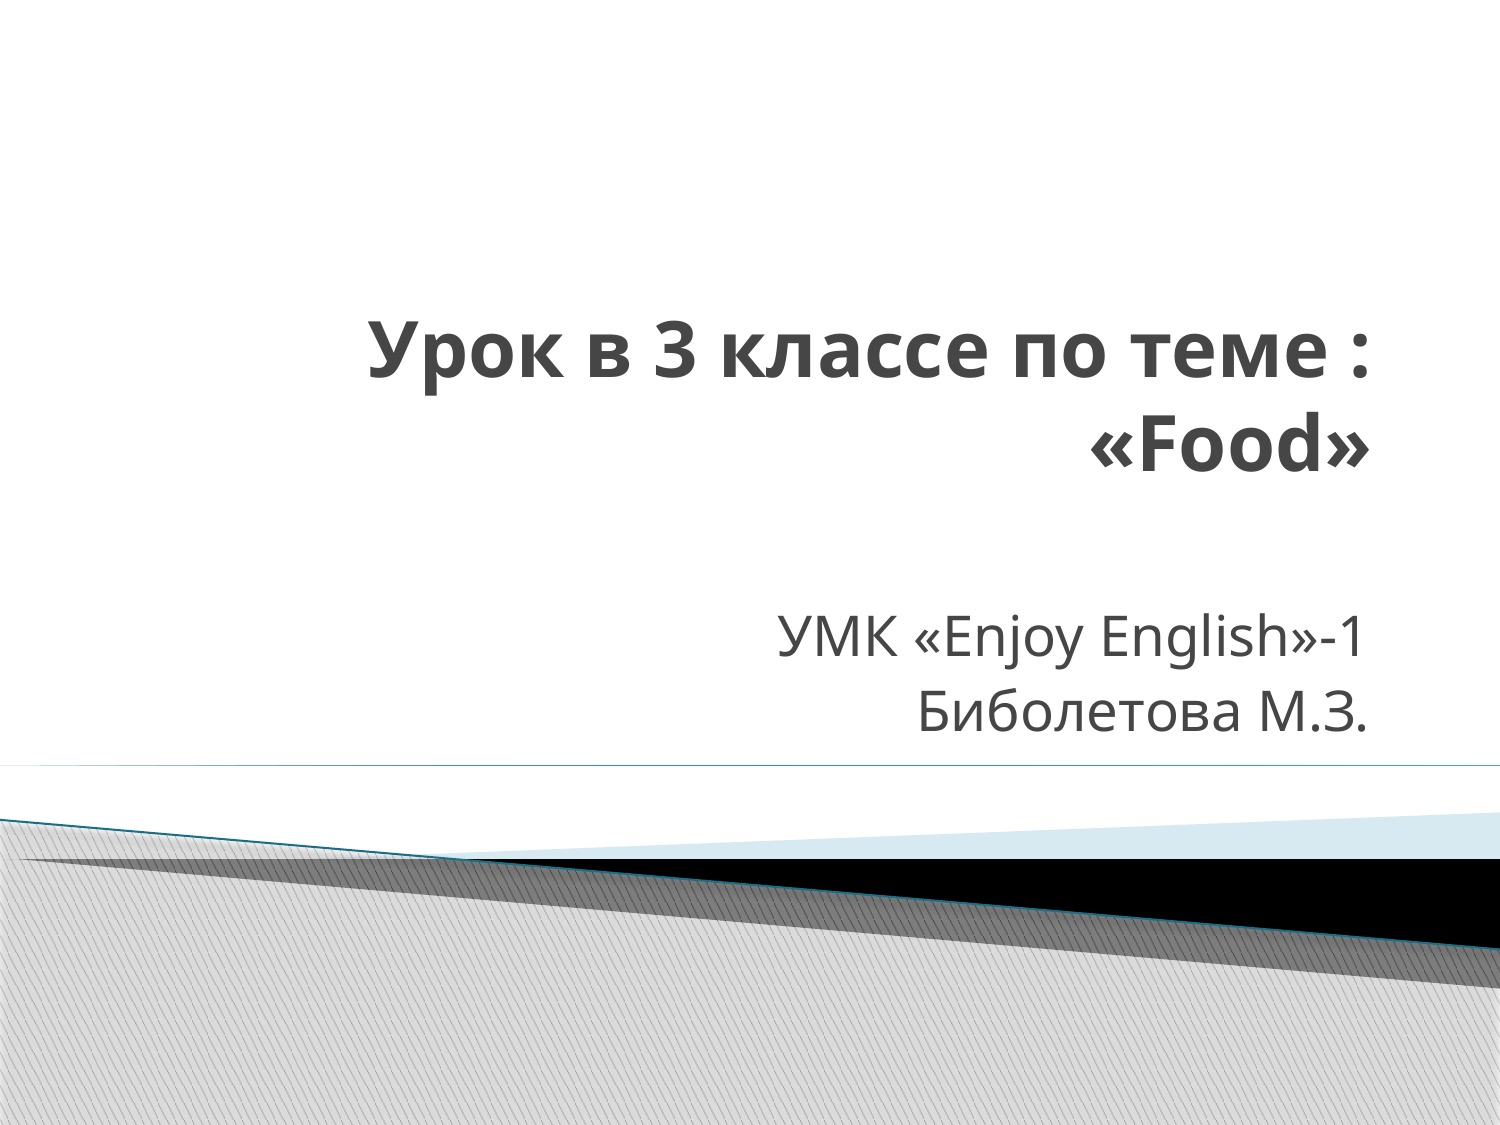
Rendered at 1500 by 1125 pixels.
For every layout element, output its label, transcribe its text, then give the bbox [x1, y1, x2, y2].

title Урок в 3 классе по теме : «Food» [112, 287, 1388, 588]
subtitle УМК «Enjoy English»-1 Биболетова М.З. [112, 592, 1388, 790]
picture [5, 859, 1500, 989]
